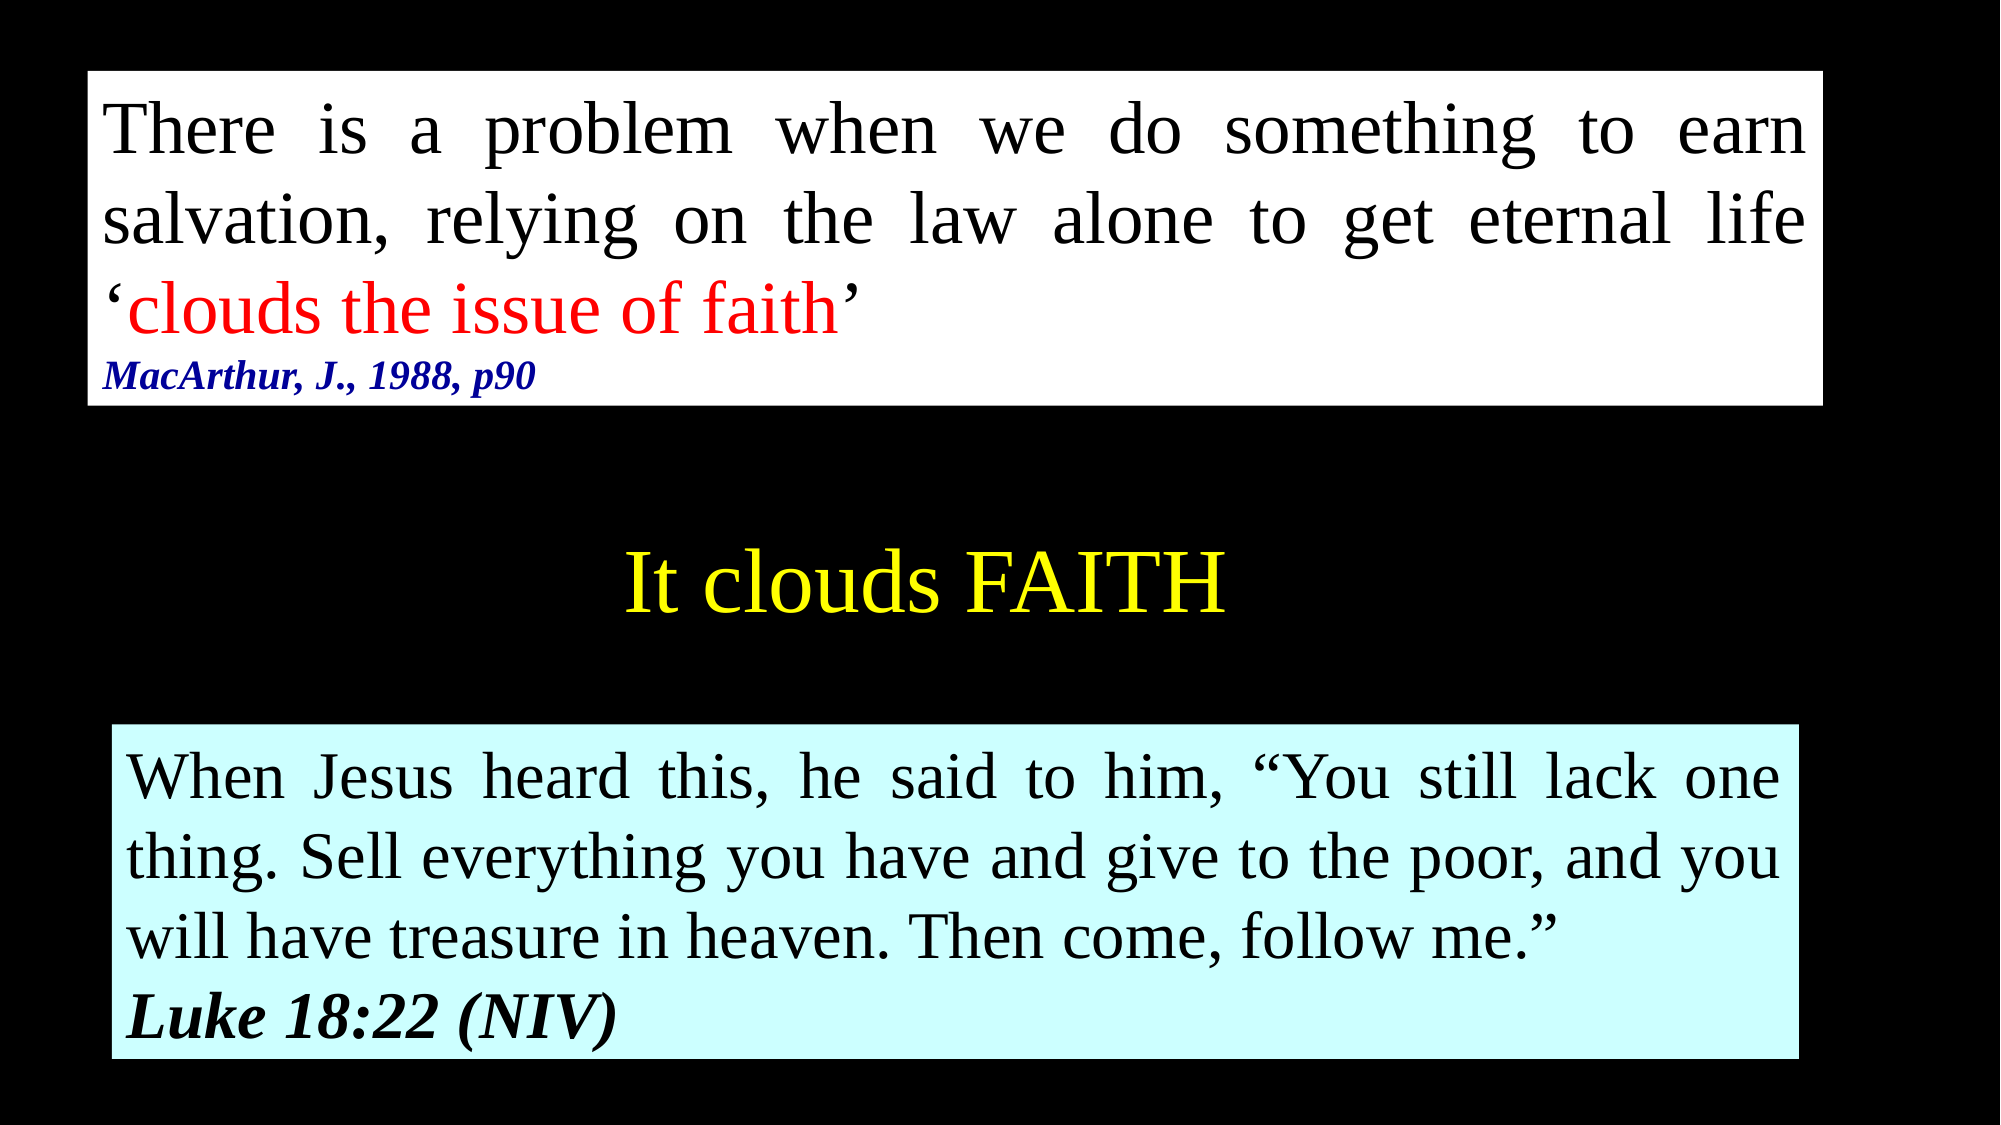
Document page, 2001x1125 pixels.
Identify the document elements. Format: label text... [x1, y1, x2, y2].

text_box It clouds FAITH [608, 513, 1244, 639]
text_box There is a problem when we do something to earn salvation, relying on the law alone to get eternal life ‘clouds the issue of faith’ MacArthur, J., 1988, p90 [87, 70, 1823, 406]
text_box When Jesus heard this, he said to him, “You still lack one thing. Sell everything you have and give to the poor, and you will have treasure in heaven. Then come, follow me.” Luke 18:22 (NIV) [111, 724, 1799, 1059]
